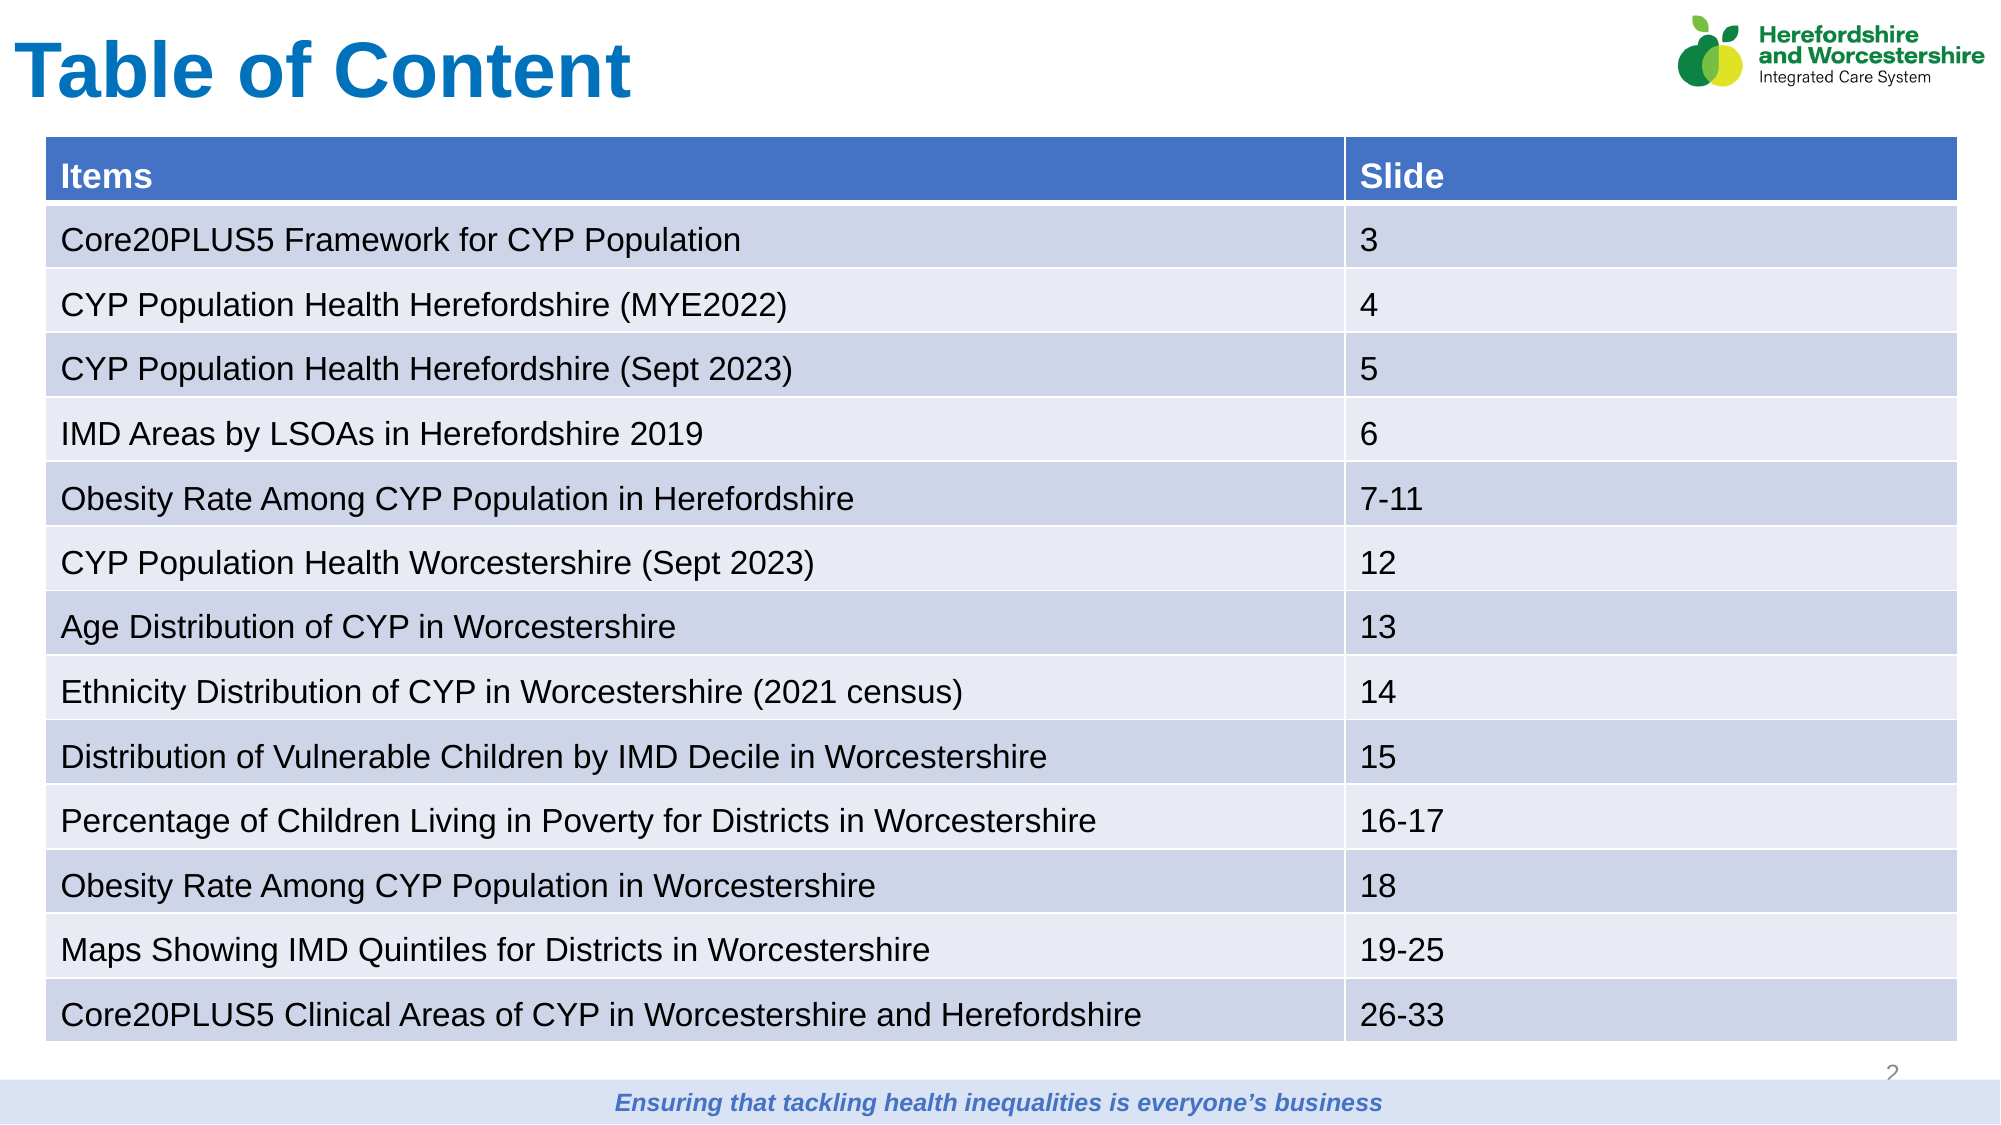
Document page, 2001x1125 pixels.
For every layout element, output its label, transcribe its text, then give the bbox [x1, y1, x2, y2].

table_cell 7-11 [1346, 462, 1957, 525]
table_cell 18 [1346, 850, 1957, 912]
picture [1659, 6, 1991, 94]
table_header Items [46, 137, 1344, 200]
table_cell Obesity Rate Among CYP Population in Worcestershire [46, 850, 1344, 912]
table_cell Ethnicity Distribution of CYP in Worcestershire (2021 census) [46, 656, 1344, 719]
table_cell CYP Population Health Herefordshire (Sept 2023) [46, 333, 1344, 396]
table_cell CYP Population Health Worcestershire (Sept 2023) [46, 527, 1344, 590]
table_cell Core20PLUS5 Framework for CYP Population [46, 206, 1344, 267]
title Table of Content [0, 21, 1830, 123]
table_cell IMD Areas by LSOAs in Herefordshire 2019 [46, 398, 1344, 460]
table_cell 12 [1346, 527, 1957, 590]
table_cell 13 [1346, 591, 1957, 654]
table_cell CYP Population Health Herefordshire (MYE2022) [46, 269, 1344, 331]
table_cell 6 [1346, 398, 1957, 460]
table_cell Percentage of Children Living in Poverty for Districts in Worcestershire [46, 785, 1344, 848]
table_cell 3 [1346, 206, 1957, 267]
slide_number 2 [1412, 1042, 1915, 1103]
table_cell Core20PLUS5 Clinical Areas of CYP in Worcestershire and Herefordshire [46, 979, 1344, 1041]
table_cell 26-33 [1346, 979, 1957, 1041]
table_cell 5 [1346, 333, 1957, 396]
text_box Ensuring that tackling health inequalities is everyone’s business [0, 1079, 2000, 1125]
table_cell Obesity Rate Among CYP Population in Herefordshire [46, 462, 1344, 525]
table_cell 4 [1346, 269, 1957, 331]
table_header Slide [1346, 137, 1957, 200]
table_cell Maps Showing IMD Quintiles for Districts in Worcestershire [46, 914, 1344, 977]
table_cell 19-25 [1346, 914, 1957, 977]
table_cell 16-17 [1346, 785, 1957, 848]
table_cell Age Distribution of CYP in Worcestershire [46, 591, 1344, 654]
table_cell Distribution of Vulnerable Children by IMD Decile in Worcestershire [46, 720, 1344, 783]
table_cell 15 [1346, 720, 1957, 783]
table_cell 14 [1346, 656, 1957, 719]
